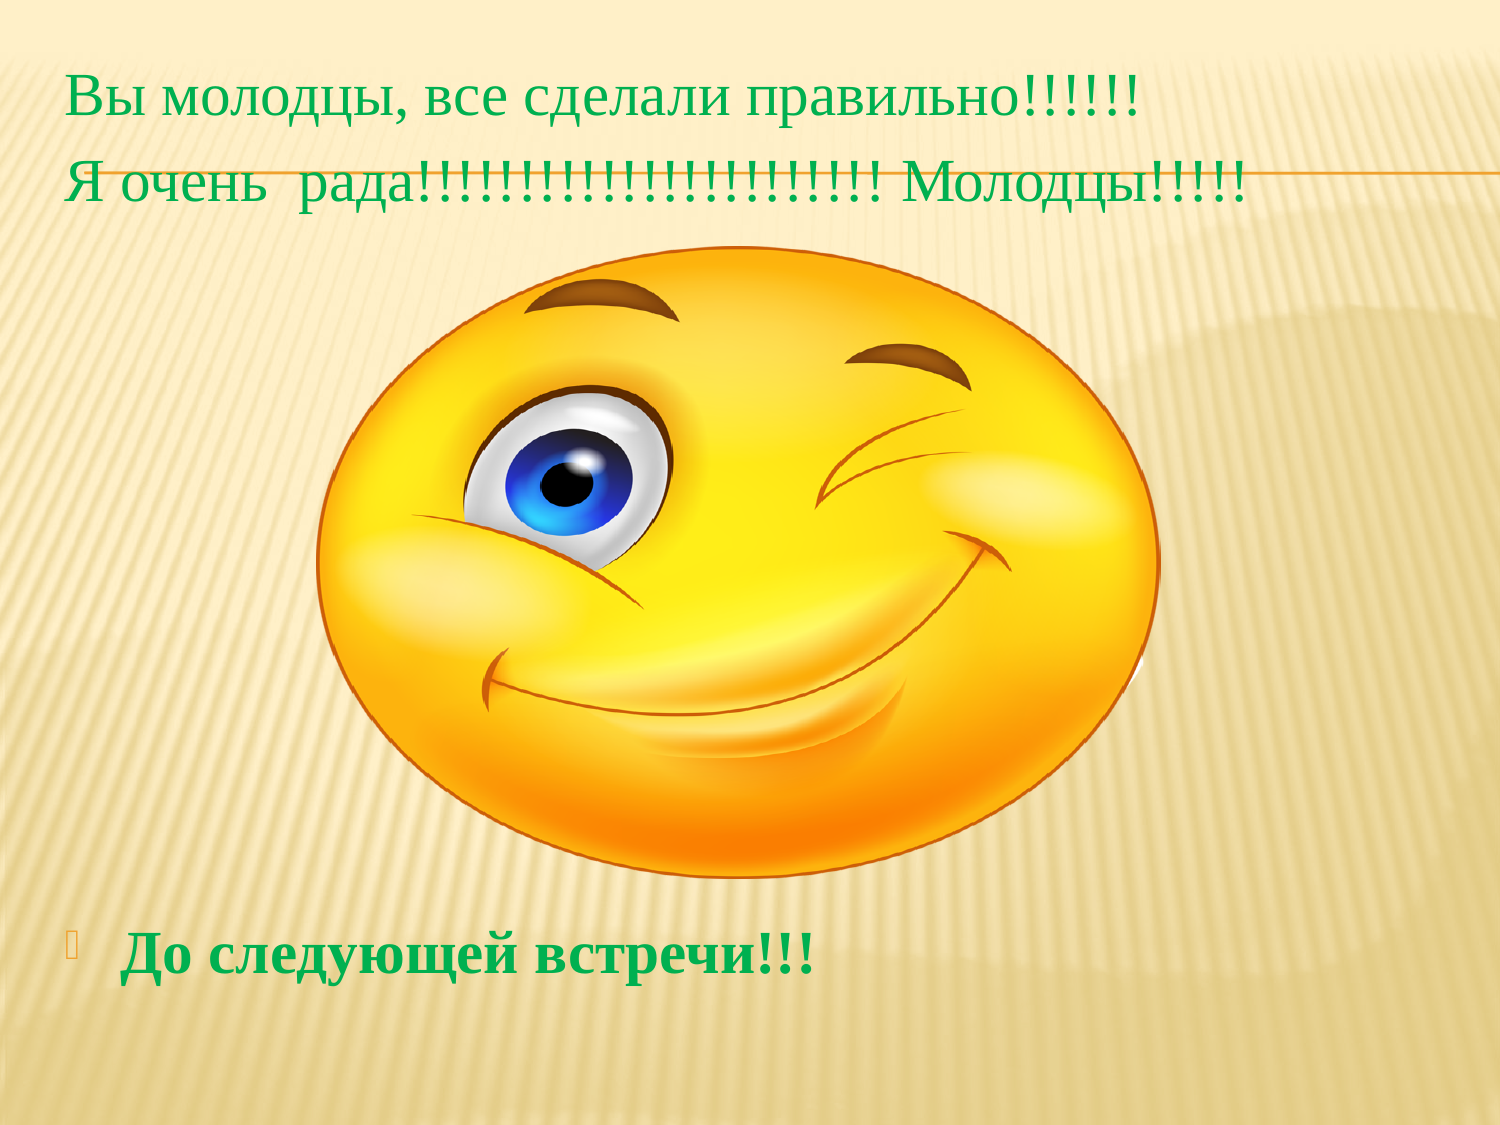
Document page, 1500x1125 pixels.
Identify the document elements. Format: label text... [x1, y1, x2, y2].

picture [316, 245, 1161, 880]
list Вы молодцы, все сделали правильно!!!!!! Я очень рада!!!!!!!!!!!!!!!!!!!!!!! Молодцы!!!!! До следующей встречи!!! [50, 46, 1475, 998]
